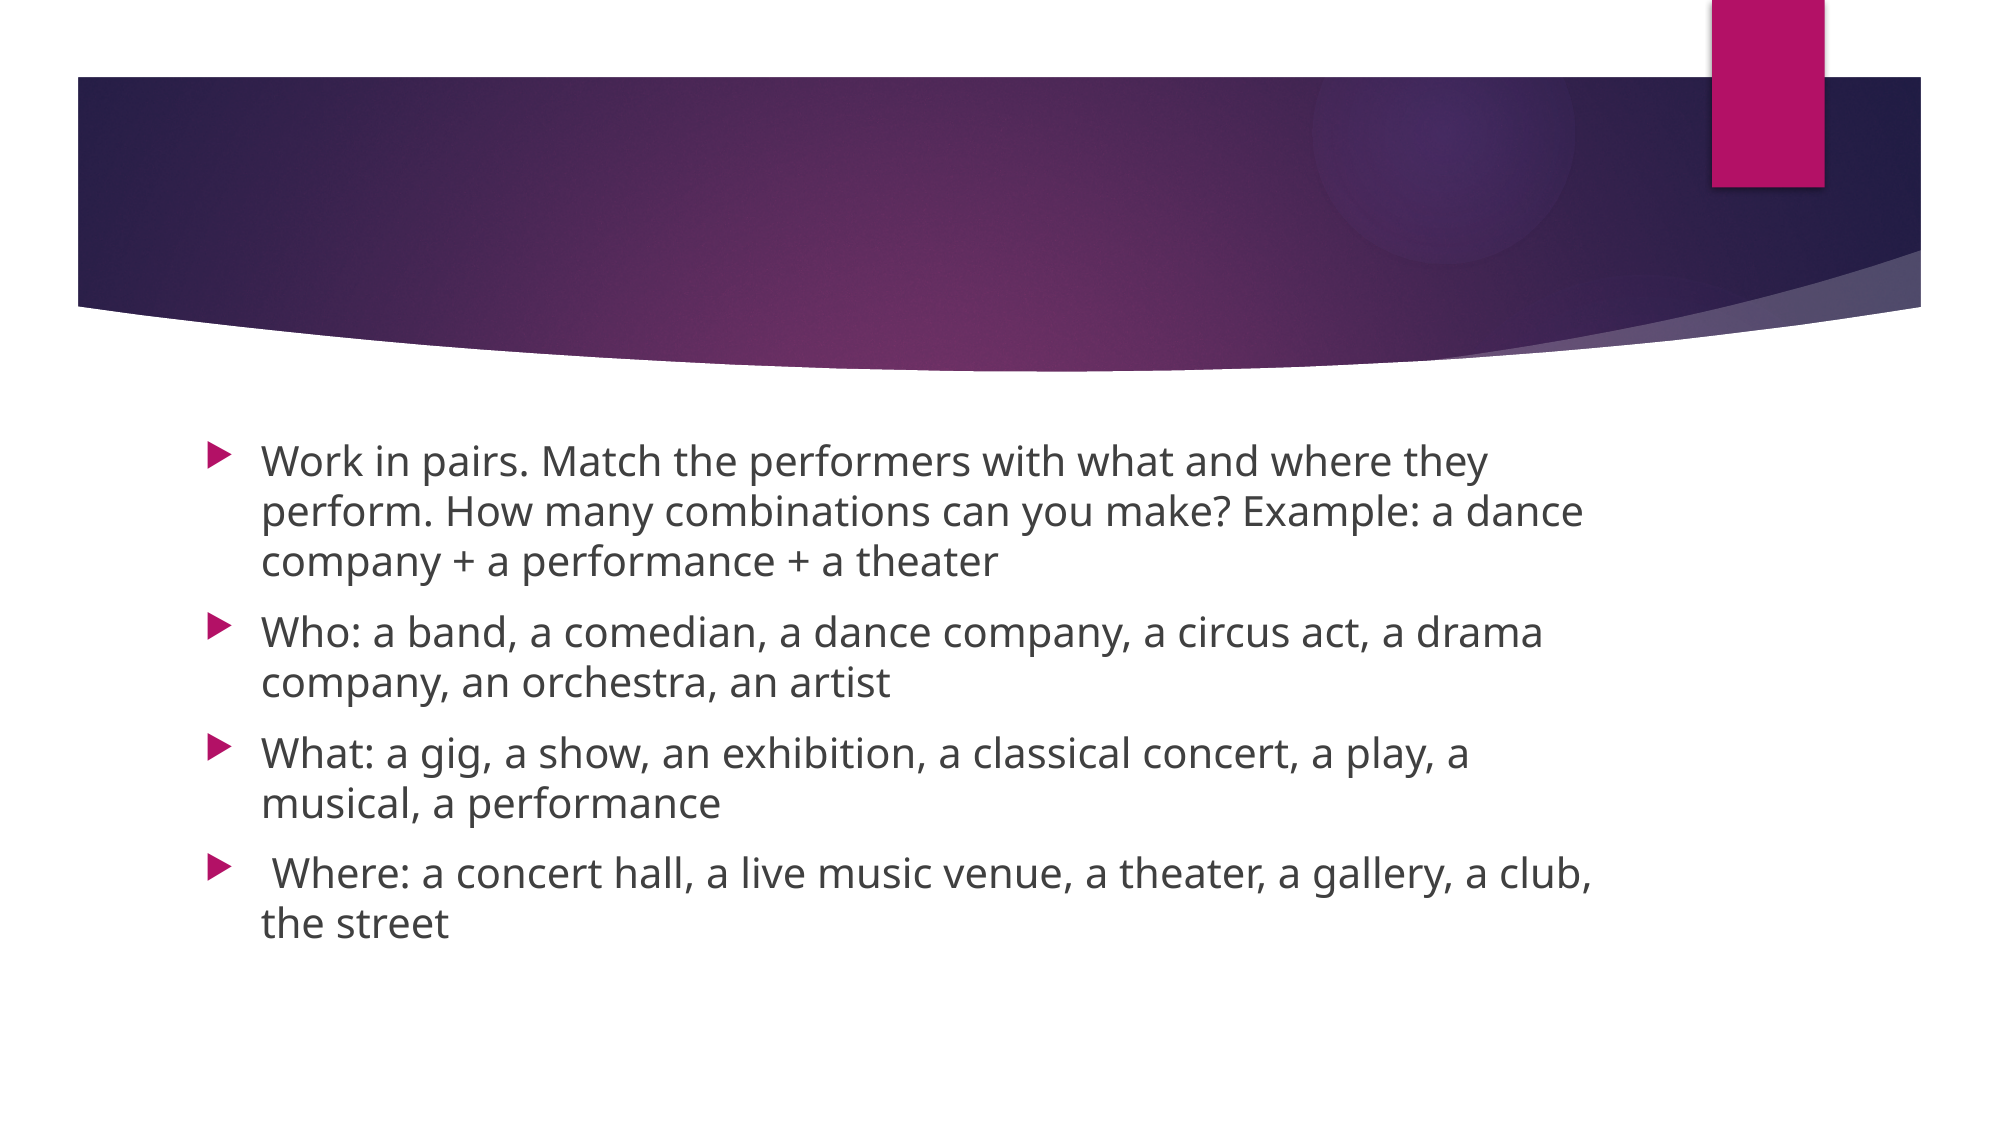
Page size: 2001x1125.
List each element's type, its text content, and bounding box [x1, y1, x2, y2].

list Work in pairs. Match the performers with what and where they perform. How many combinations can you make? Example: a dance company + a performance + a theater Who: a band, a comedian, a dance company, a circus act, a drama company, an orchestra, an artist What: a gig, a show, an exhibition, a classical concert, a play, a musical, a performance Where: a concert hall, a live music venue, a theater, a gallery, a club, the street [189, 426, 1638, 988]
